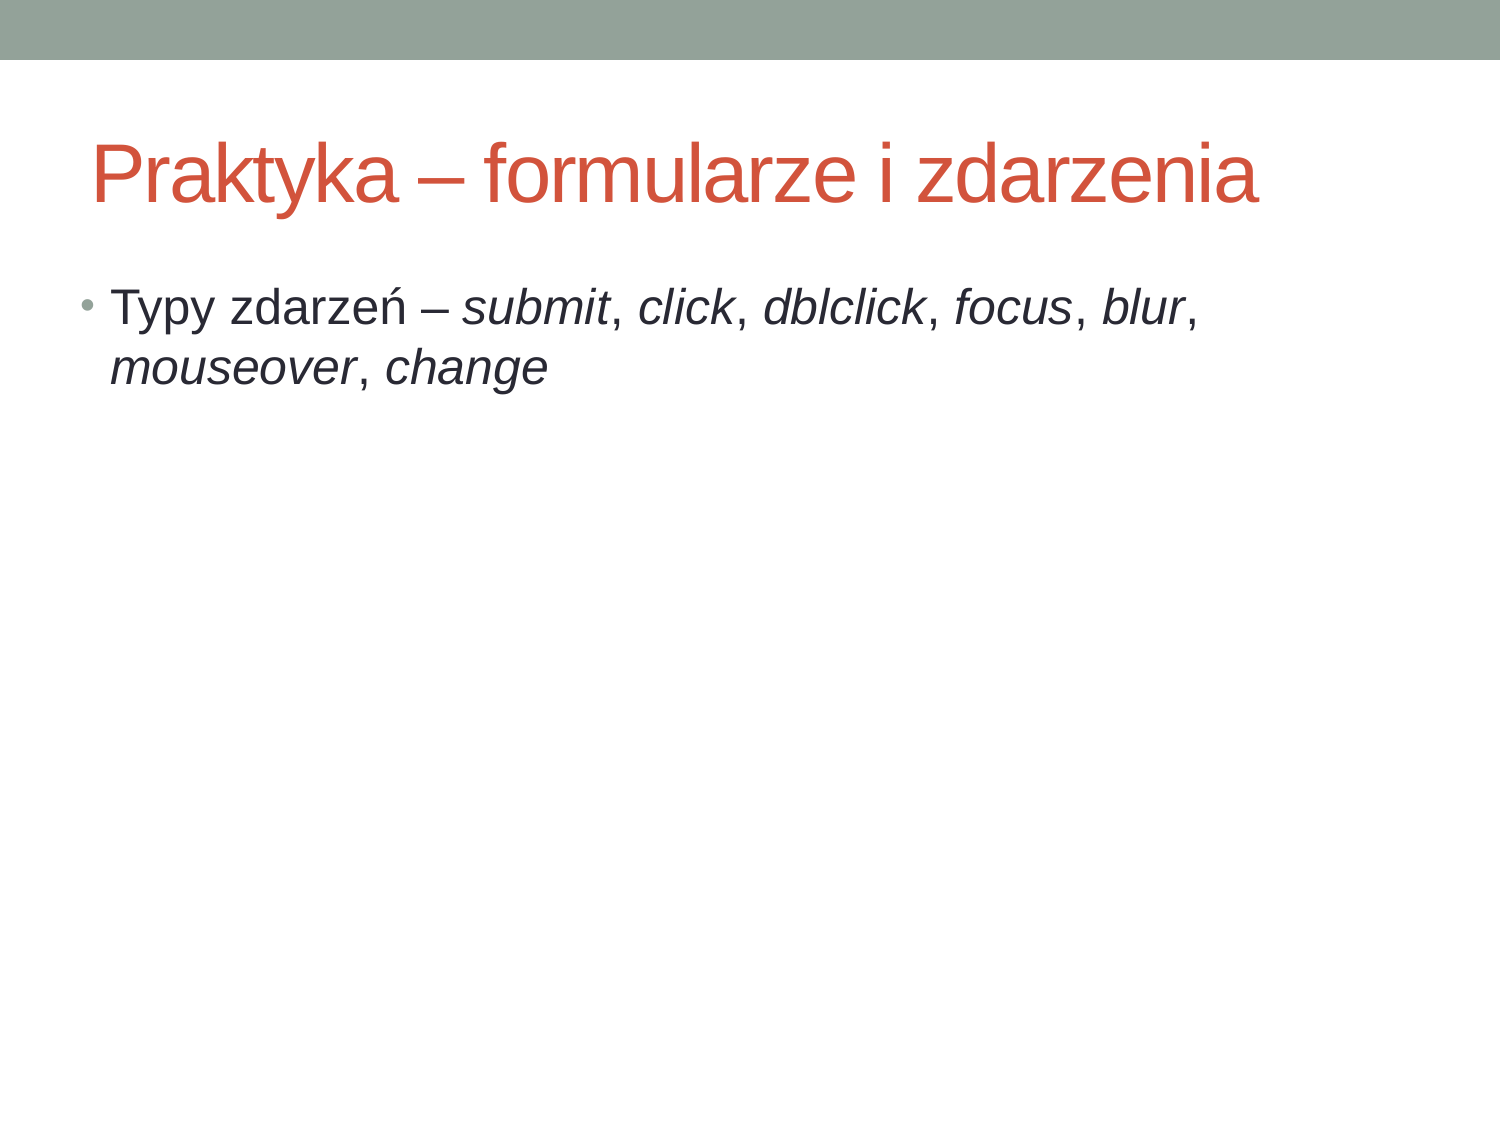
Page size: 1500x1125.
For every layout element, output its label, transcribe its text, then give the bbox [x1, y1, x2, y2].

title Praktyka – formularze i zdarzenia [75, 87, 1425, 250]
list Typy zdarzeń – submit, click, dblclick, focus, blur, mouseover, change [64, 267, 1415, 1068]
